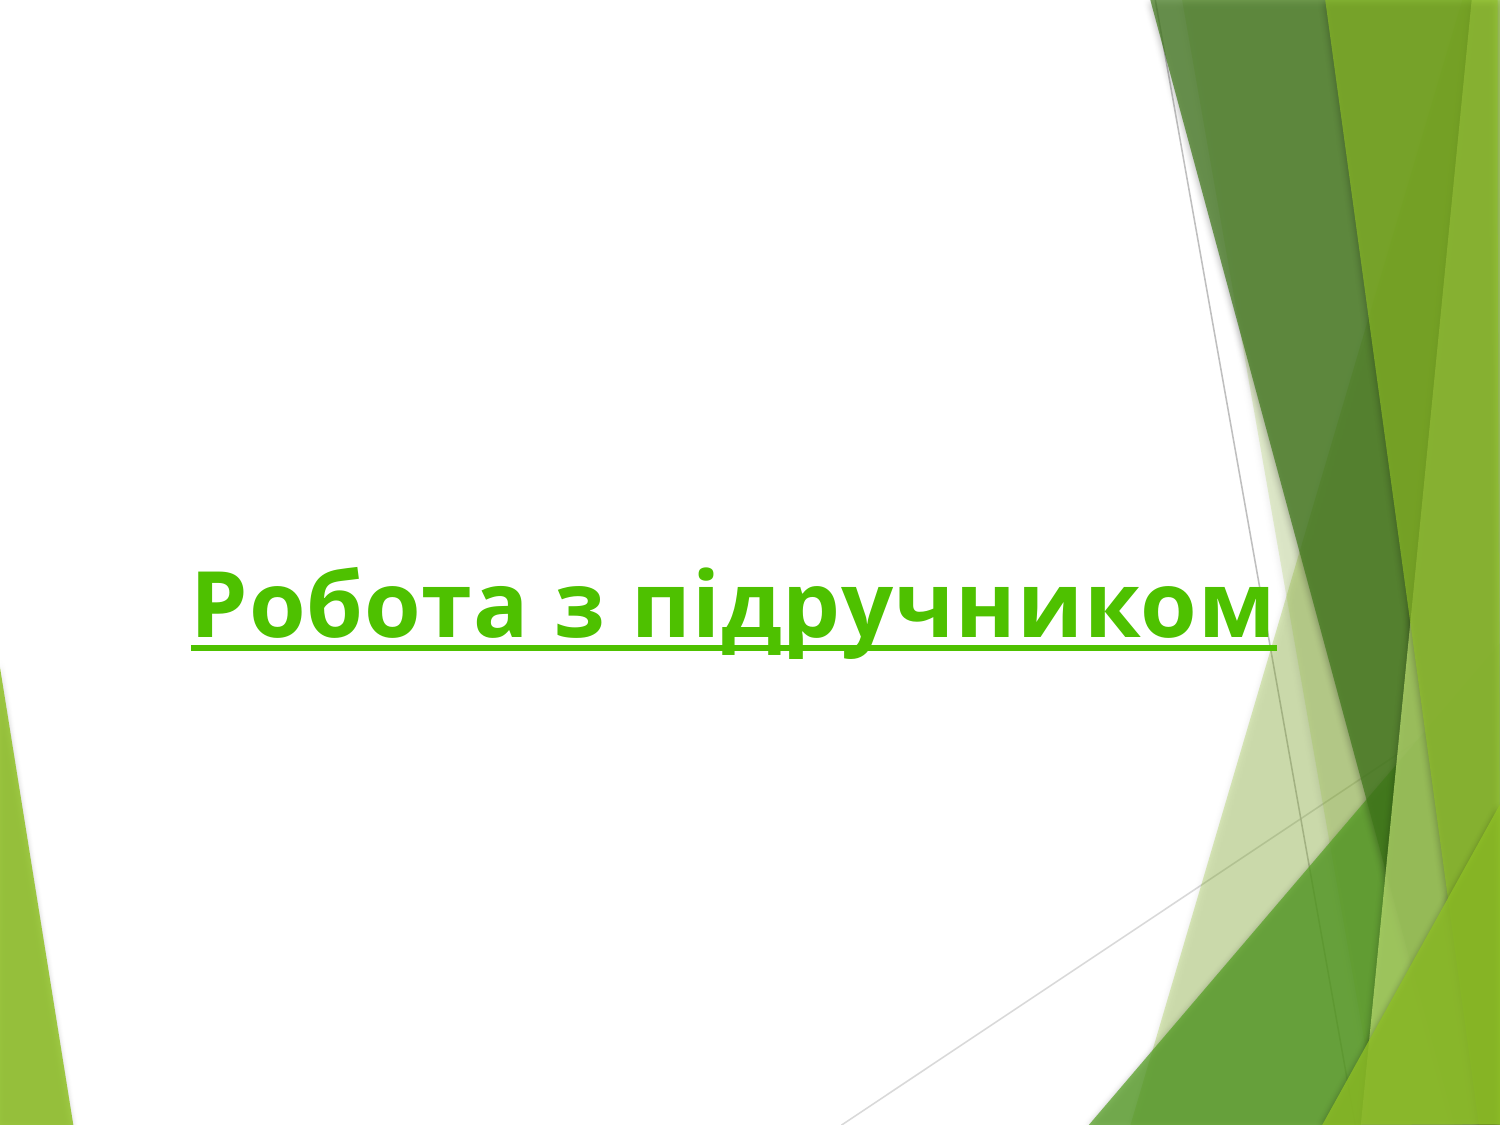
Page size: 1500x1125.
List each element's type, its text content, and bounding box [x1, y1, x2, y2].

text_box Робота з підручником [175, 538, 1293, 664]
